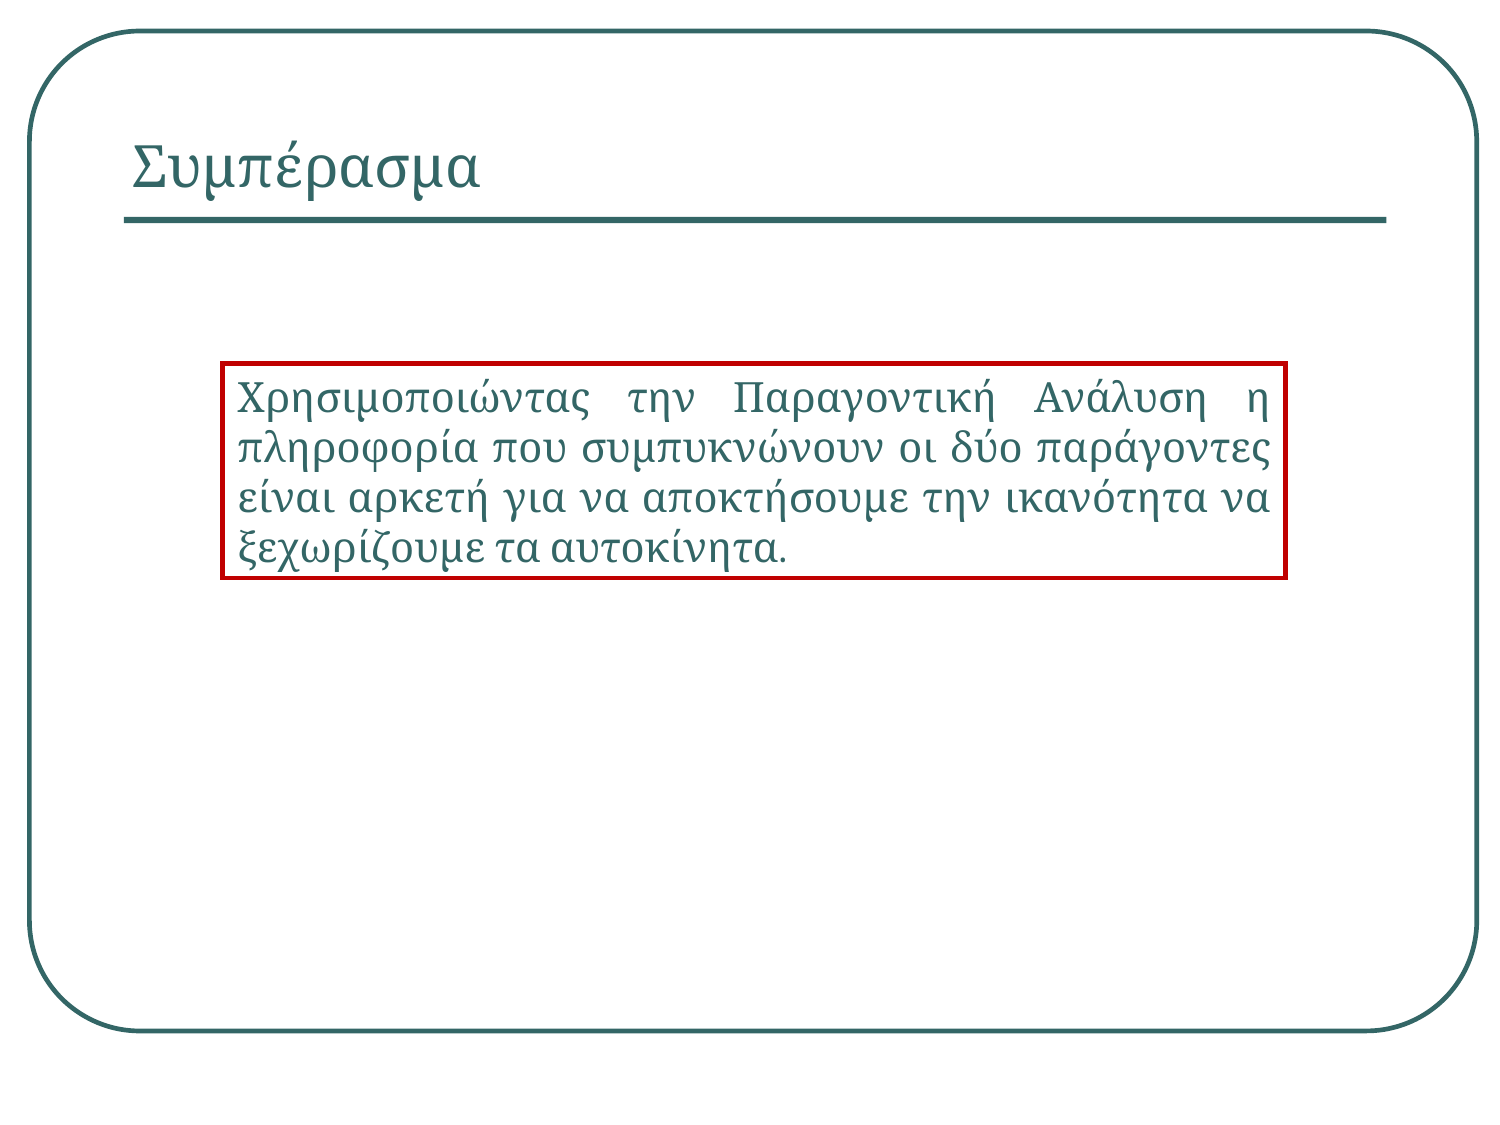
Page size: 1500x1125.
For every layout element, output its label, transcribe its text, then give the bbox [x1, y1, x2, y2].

text_box Χρησιμοποιώντας την Παραγοντική Ανάλυση η πληροφορία που συμπυκνώνουν οι δύο παράγοντες είναι αρκετή για να αποκτήσουμε την ικανότητα να ξεχωρίζουμε τα αυτοκίνητα. [222, 363, 1286, 579]
title Συμπέρασμα [116, 46, 1245, 207]
